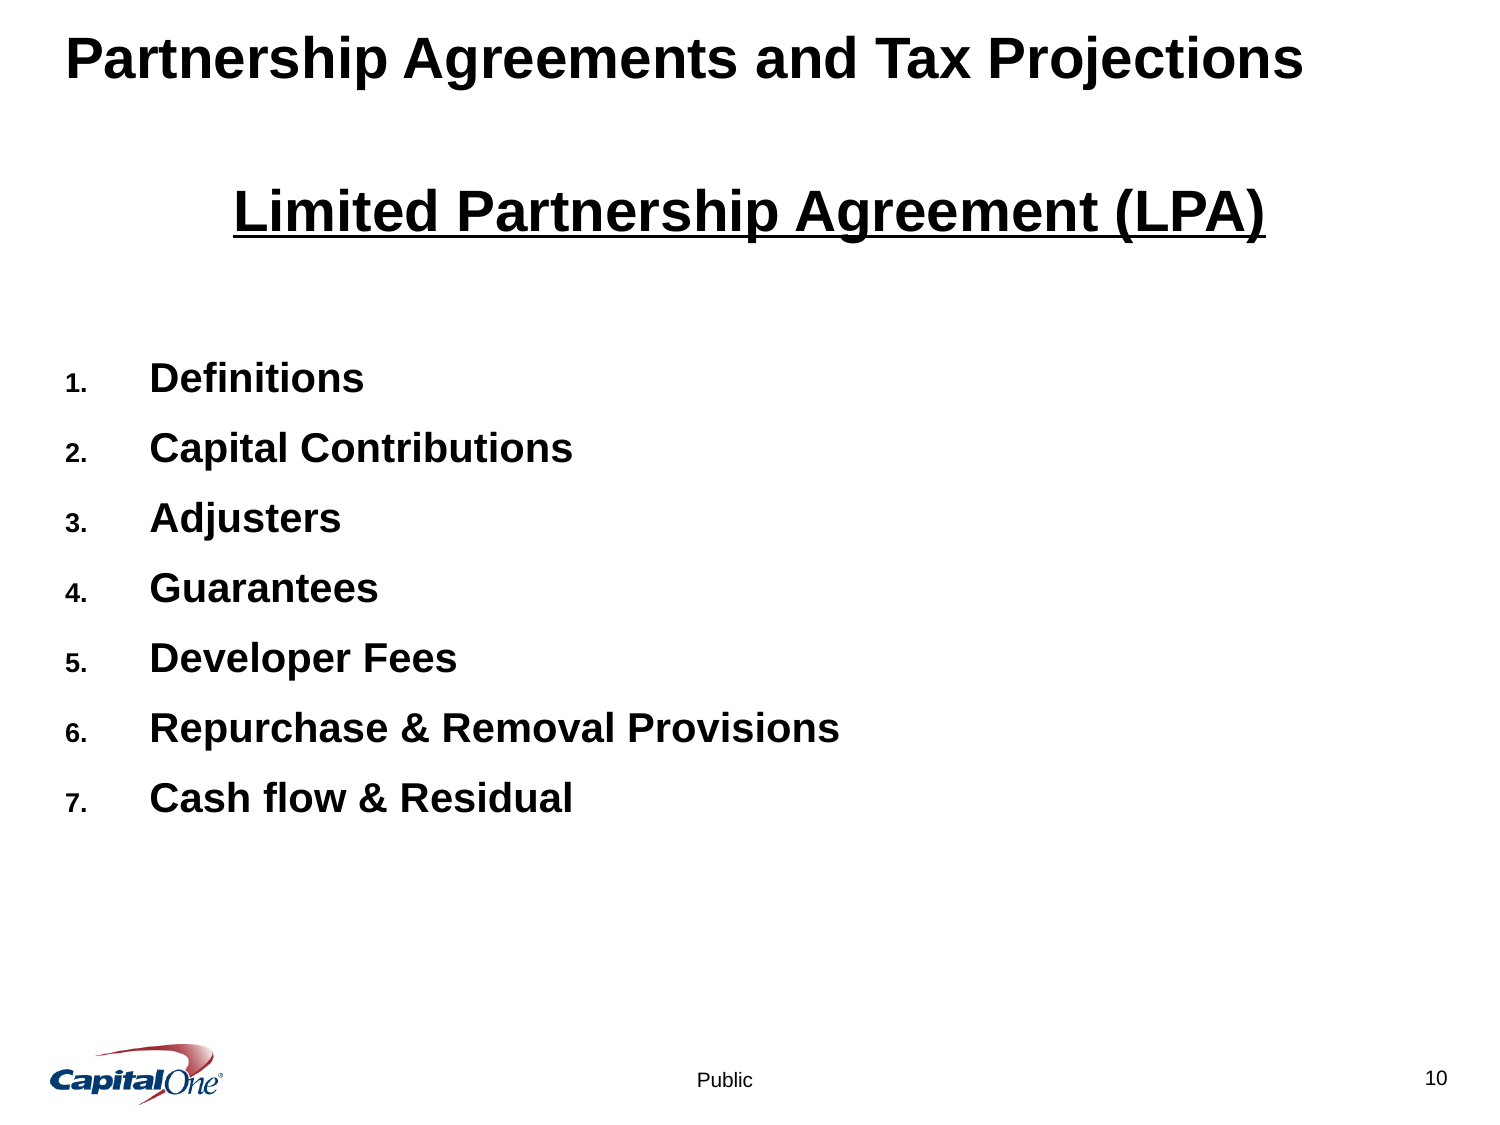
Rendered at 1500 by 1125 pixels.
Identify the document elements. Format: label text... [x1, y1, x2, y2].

list Limited Partnership Agreement (LPA) Definitions Capital Contributions Adjusters Guarantees Developer Fees Repurchase & Removal Provisions Cash flow & Residual [50, 173, 1450, 988]
title Partnership Agreements and Tax Projections [50, 12, 1450, 128]
picture [50, 1044, 223, 1105]
